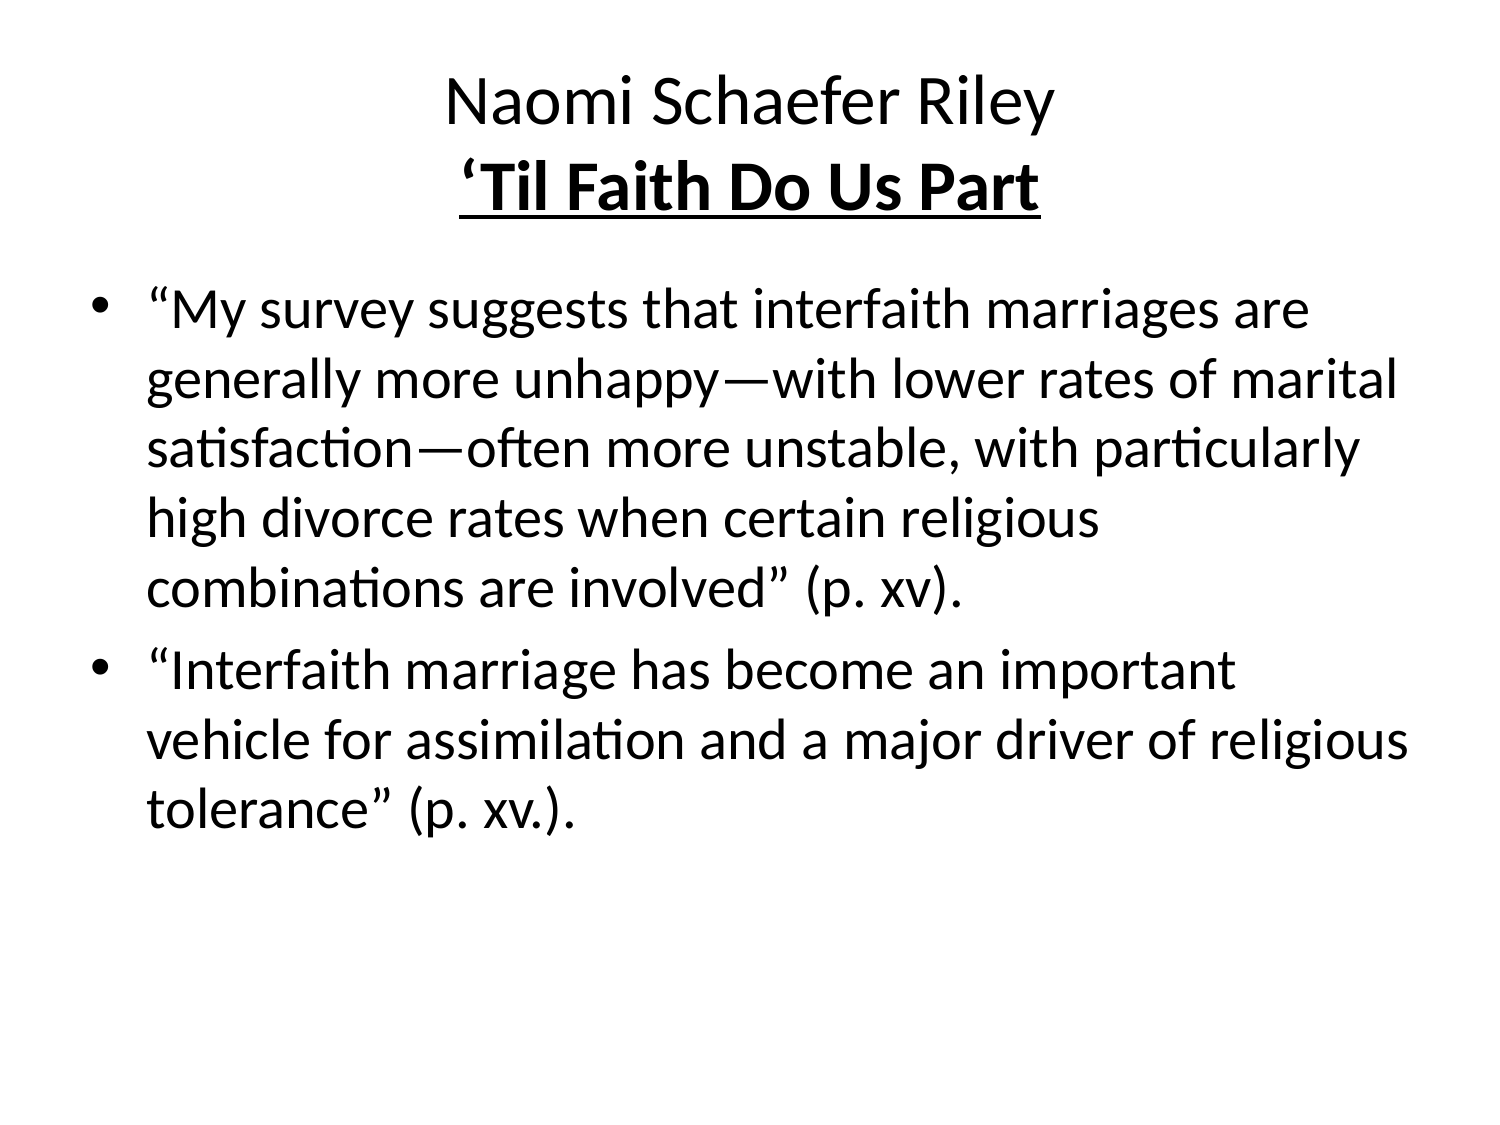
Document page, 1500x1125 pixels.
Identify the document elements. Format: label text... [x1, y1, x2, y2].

list “My survey suggests that interfaith marriages are generally more unhappy—with lower rates of marital satisfaction—often more unstable, with particularly high divorce rates when certain religious combinations are involved” (p. xv). “Interfaith marriage has become an important vehicle for assimilation and a major driver of religious tolerance” (p. xv.). [75, 262, 1425, 1005]
title Naomi Schaefer Riley ‘Til Faith Do Us Part [75, 45, 1425, 233]
